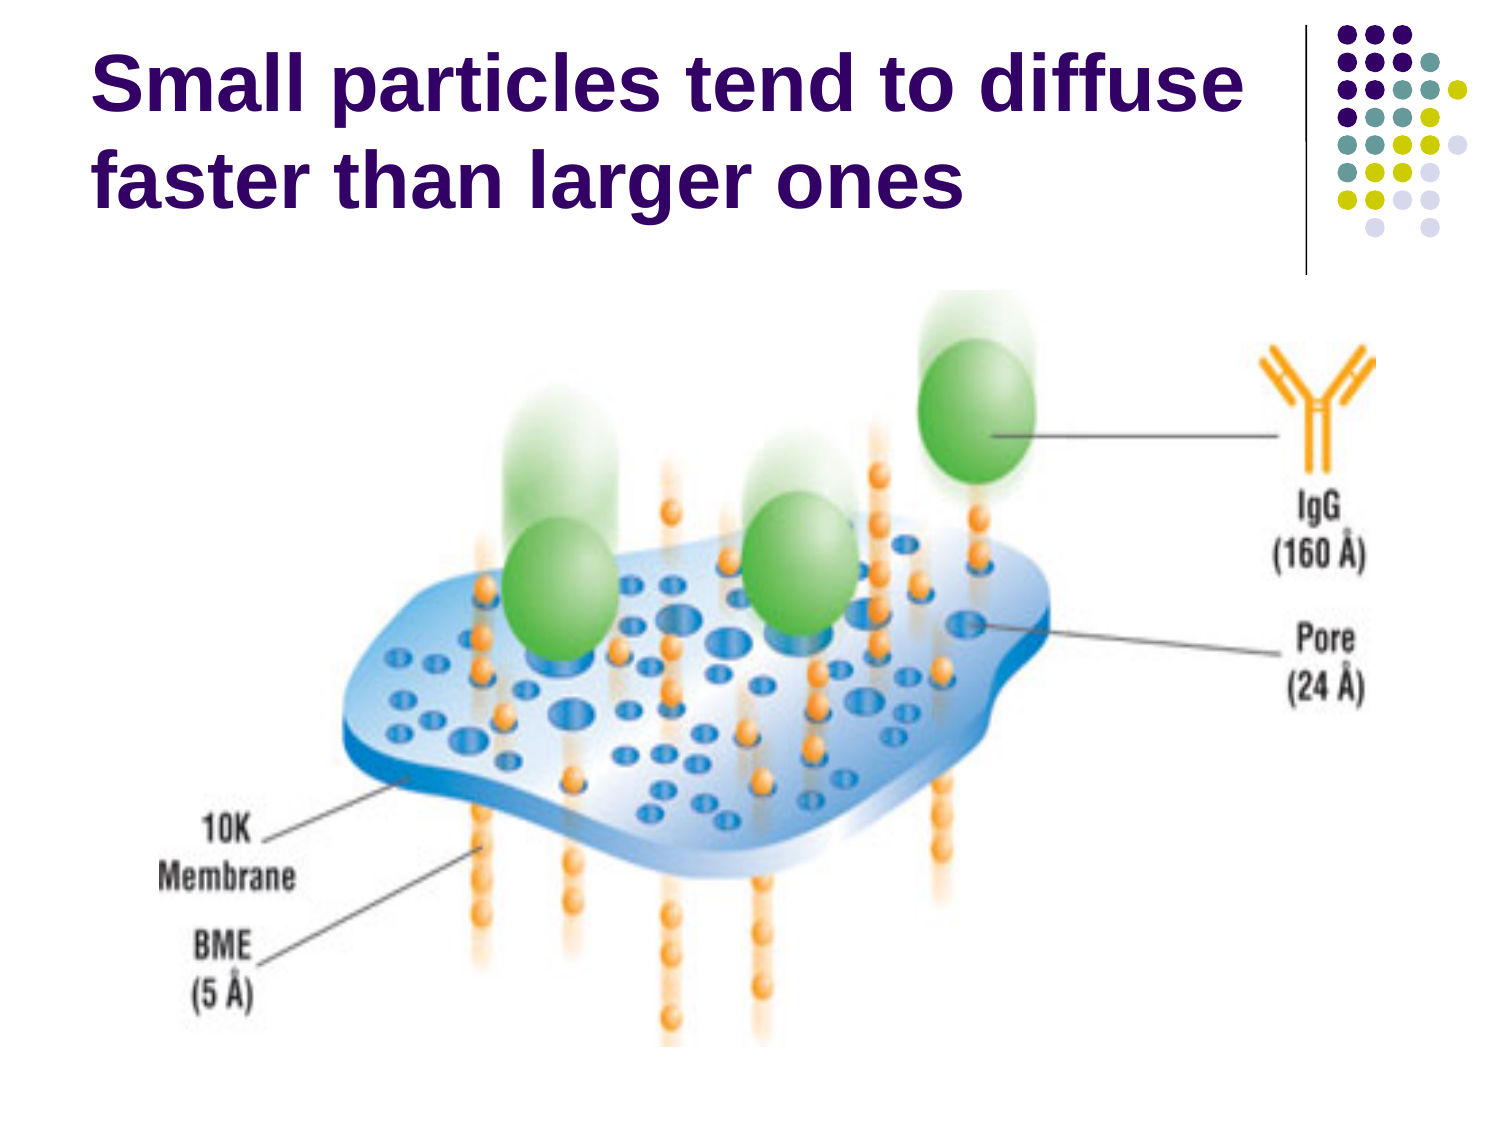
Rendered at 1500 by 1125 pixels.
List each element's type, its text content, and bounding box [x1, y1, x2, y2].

picture [159, 290, 1376, 1047]
title Small particles tend to diffuse faster than larger ones [75, 20, 1313, 233]
